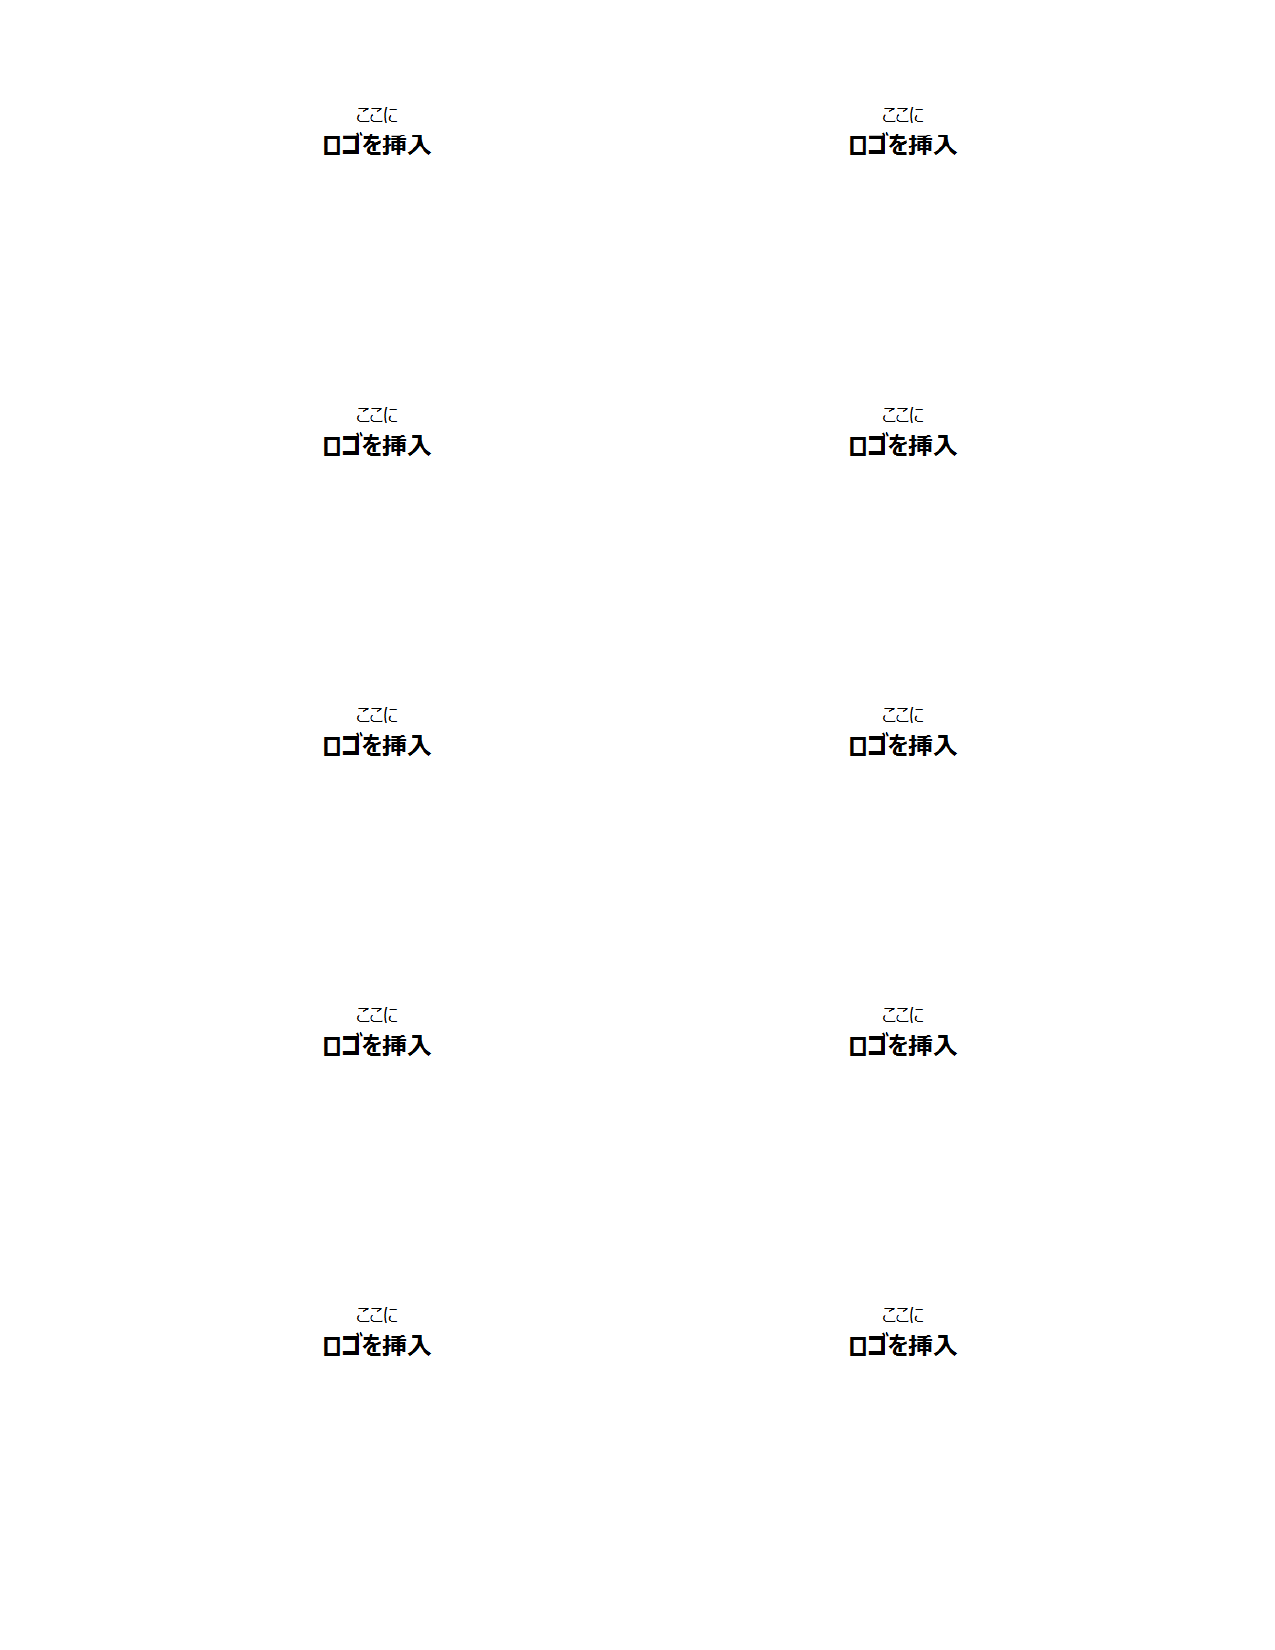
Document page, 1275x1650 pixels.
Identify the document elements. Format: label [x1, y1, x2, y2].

picture [317, 1301, 434, 1359]
picture [842, 701, 960, 759]
picture [842, 1301, 960, 1359]
picture [317, 1001, 434, 1059]
picture [317, 401, 434, 459]
picture [317, 101, 434, 158]
picture [842, 101, 960, 158]
picture [842, 401, 960, 459]
picture [317, 701, 434, 759]
picture [842, 1001, 960, 1059]
